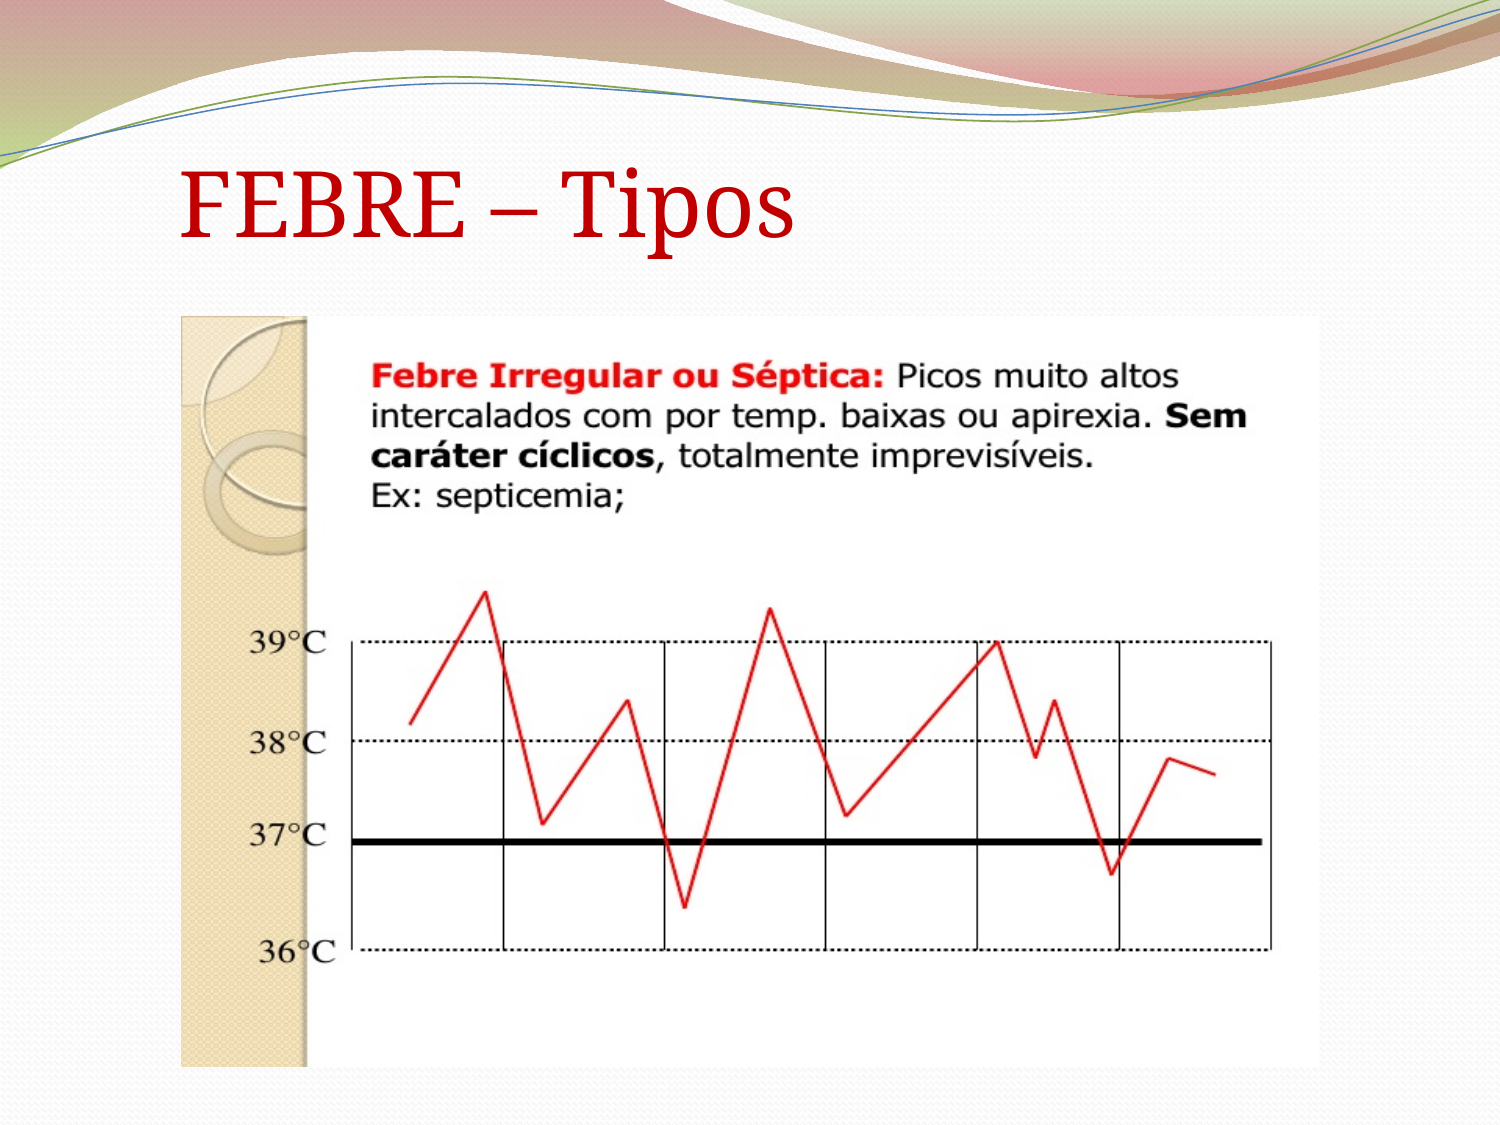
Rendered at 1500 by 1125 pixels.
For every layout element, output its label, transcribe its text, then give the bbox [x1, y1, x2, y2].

picture [180, 316, 1319, 1067]
title FEBRE – Tipos [75, 115, 1425, 258]
